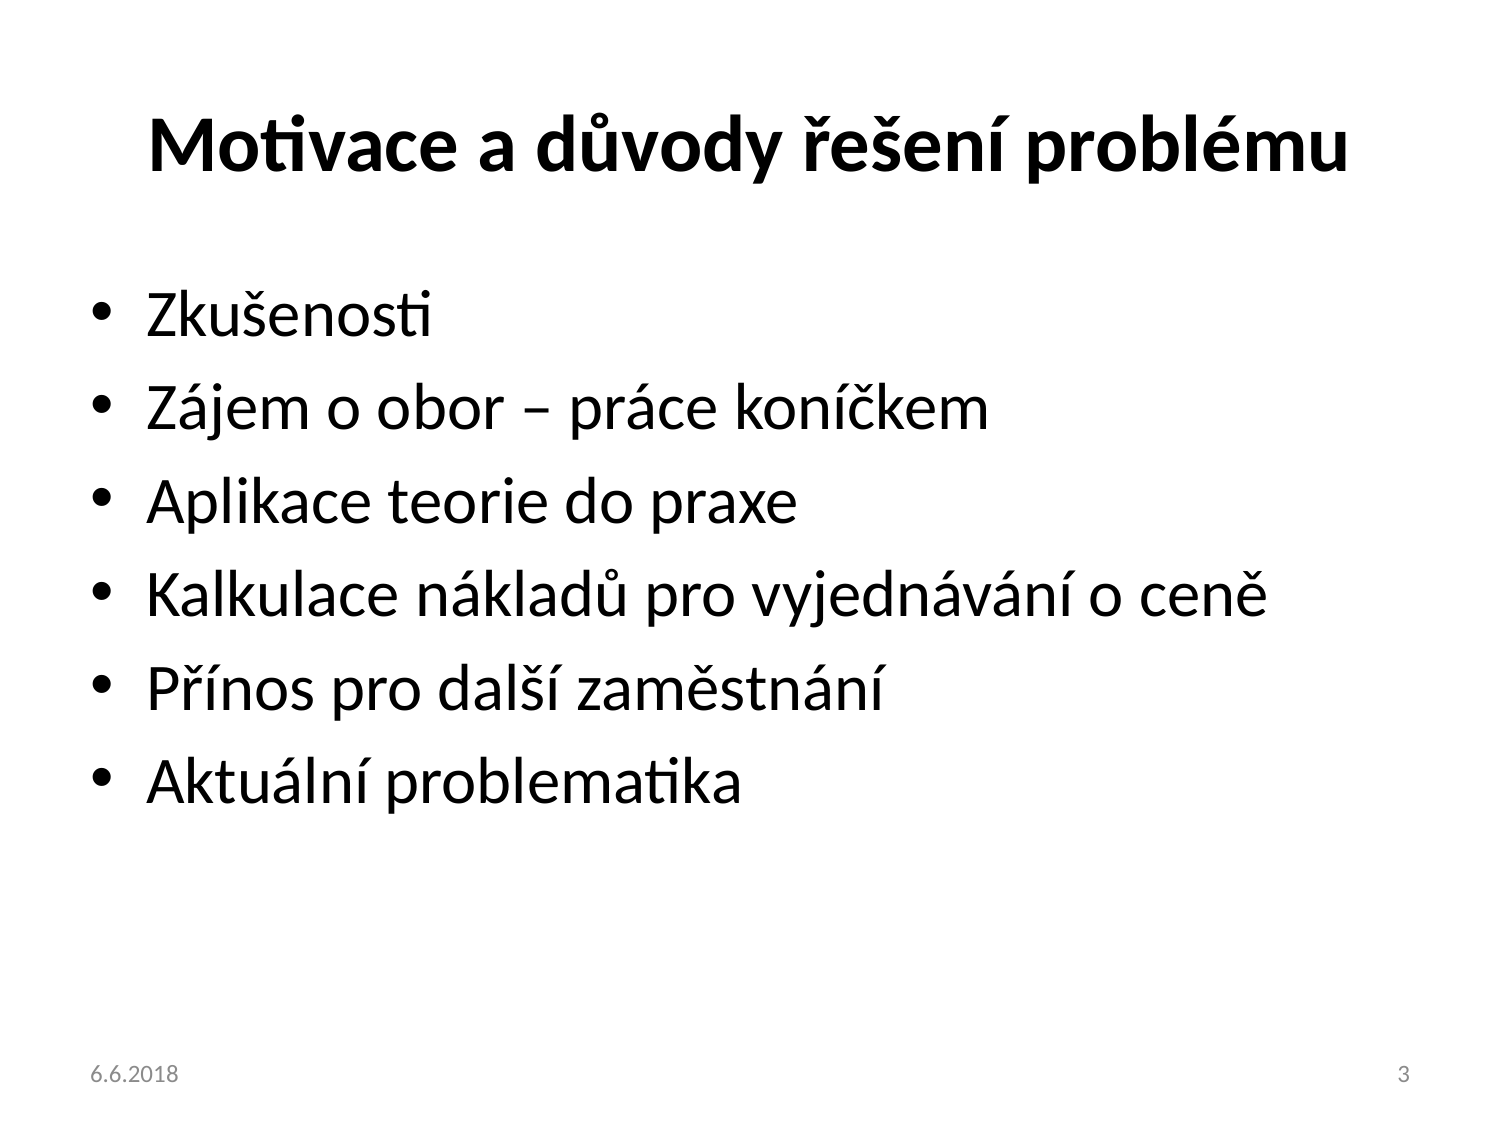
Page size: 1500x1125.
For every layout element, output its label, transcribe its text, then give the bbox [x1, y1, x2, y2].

list Zkušenosti Zájem o obor – práce koníčkem Aplikace teorie do praxe Kalkulace nákladů pro vyjednávání o ceně Přínos pro další zaměstnání Aktuální problematika [75, 262, 1425, 1005]
slide_number 3 [1074, 1042, 1425, 1103]
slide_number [75, 1042, 425, 1103]
title Motivace a důvody řešení problému [75, 45, 1425, 233]
